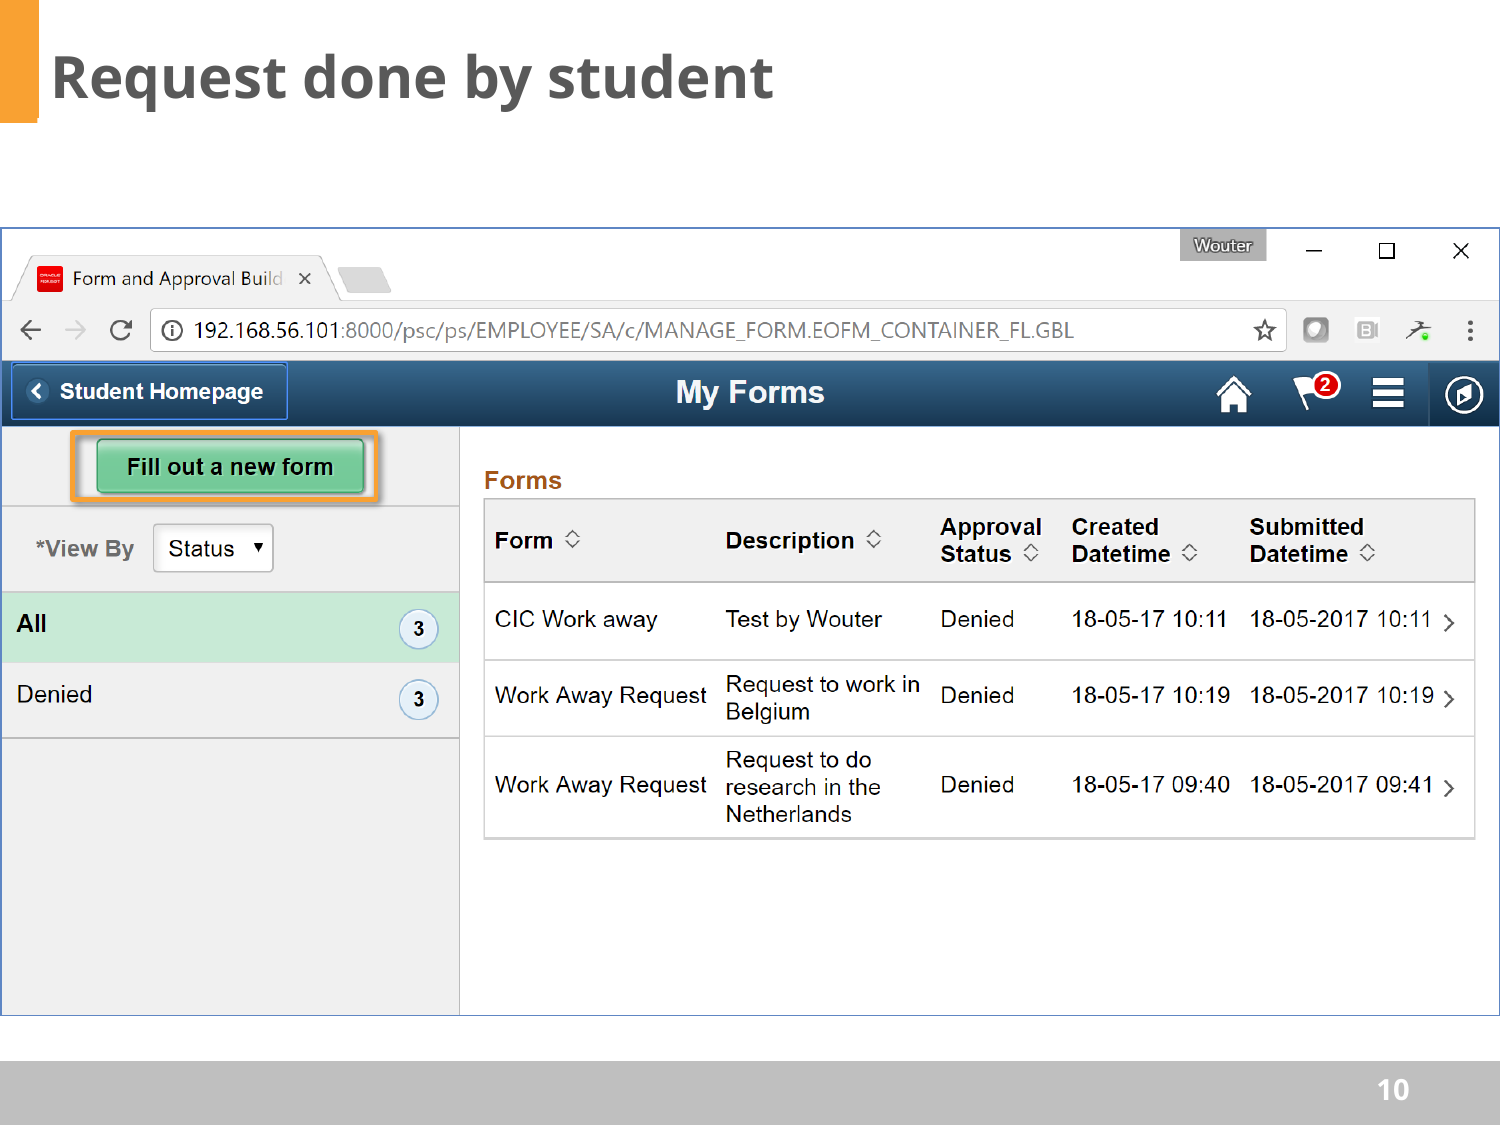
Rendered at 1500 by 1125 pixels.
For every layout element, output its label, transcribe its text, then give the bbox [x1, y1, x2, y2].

picture [0, 227, 1500, 1016]
text_box Request done by student [36, 32, 1314, 157]
slide_number 10 [1250, 1063, 1425, 1118]
text_box [0, 0, 39, 125]
